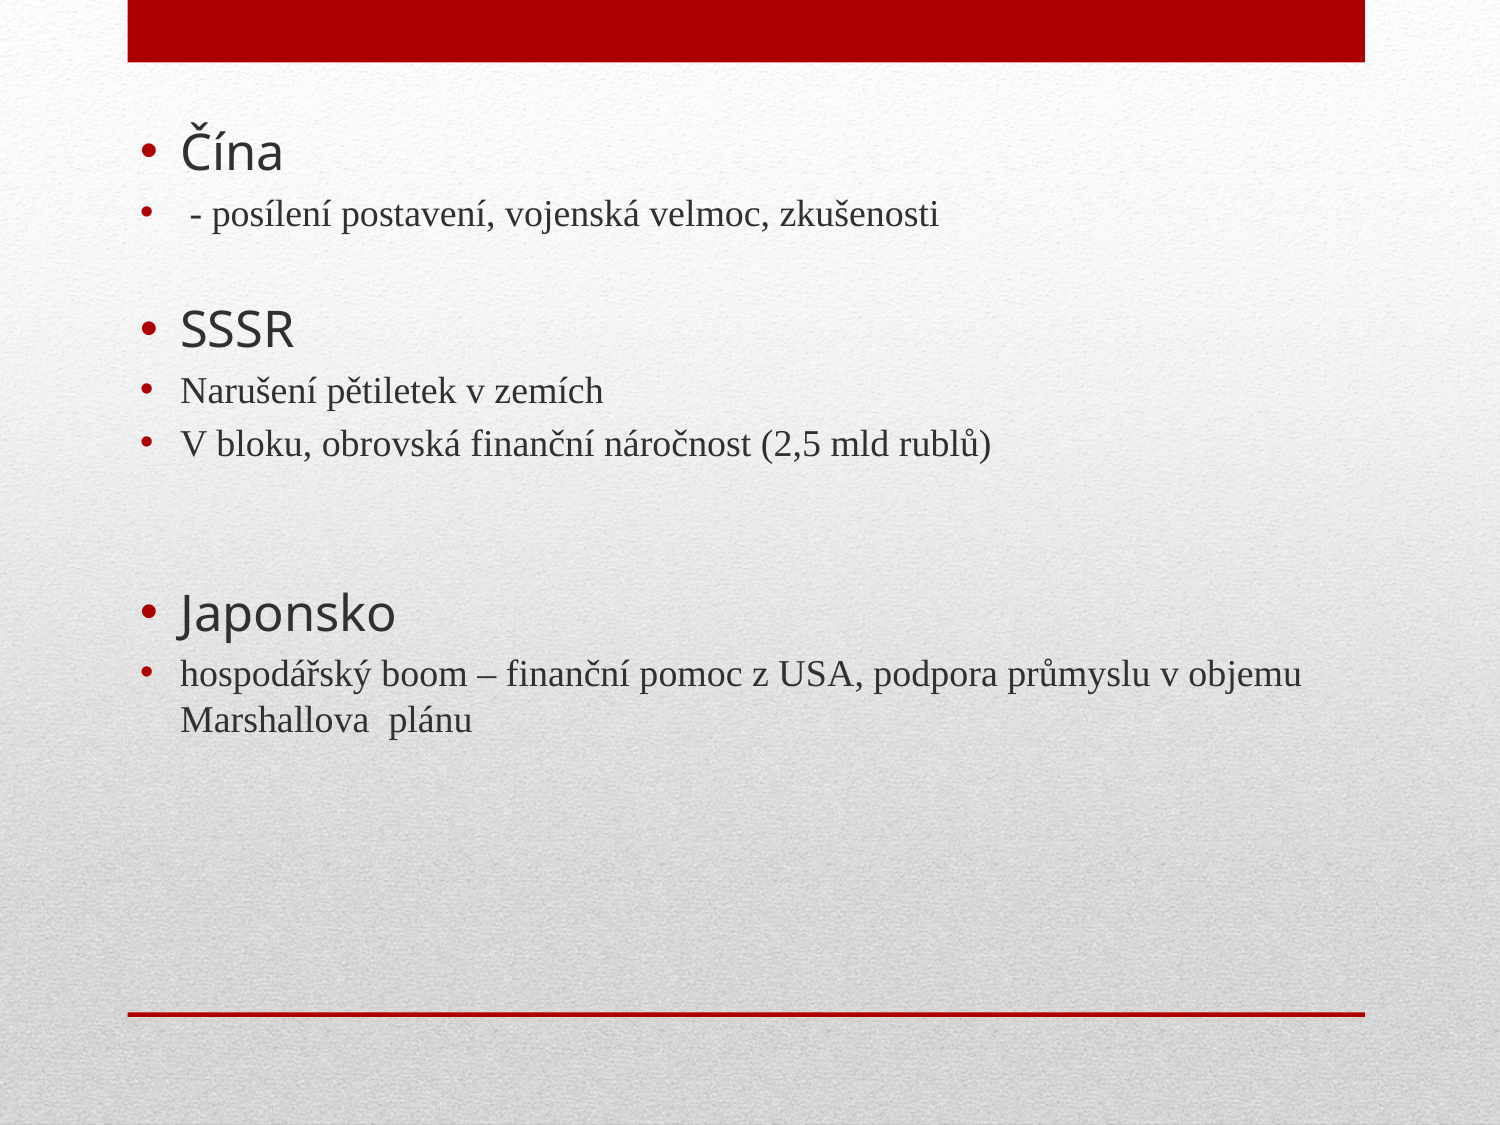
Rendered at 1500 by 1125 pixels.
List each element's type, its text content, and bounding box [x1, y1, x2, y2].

list Čína - posílení postavení, vojenská velmoc, zkušenosti SSSR Narušení pětiletek v zemích V bloku, obrovská finanční náročnost (2,5 mld rublů) Japonsko hospodářský boom – finanční pomoc z USA, podpora průmyslu v objemu Marshallova plánu [125, 112, 1363, 750]
